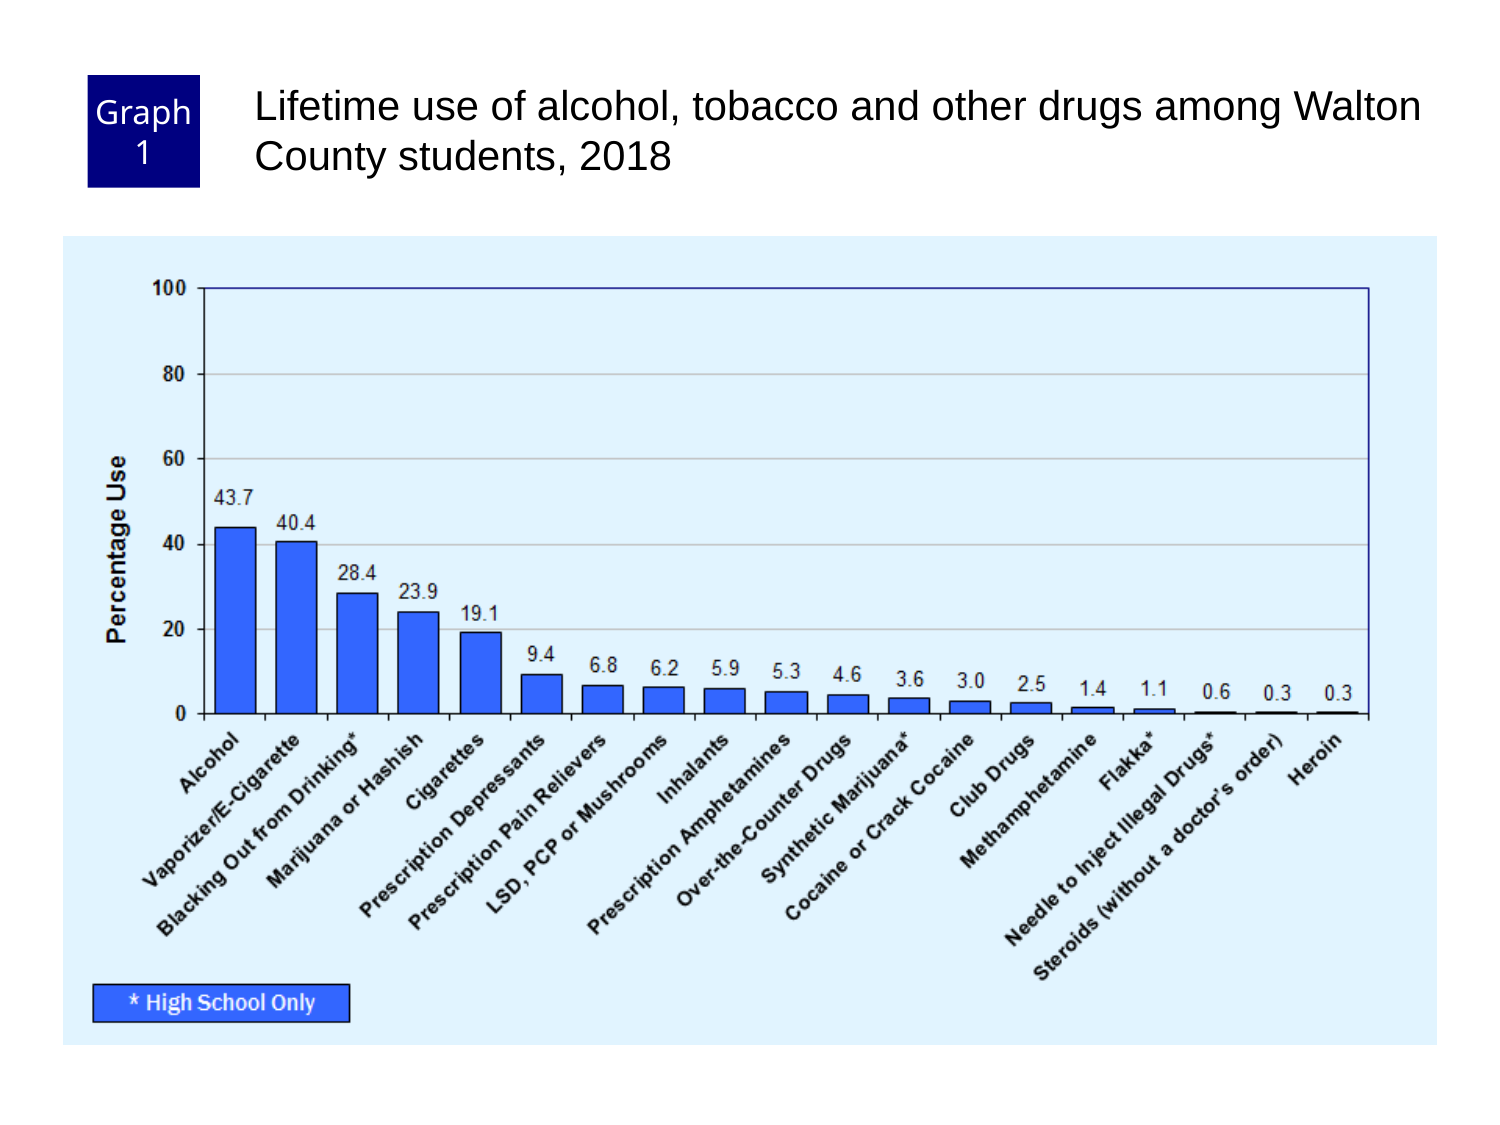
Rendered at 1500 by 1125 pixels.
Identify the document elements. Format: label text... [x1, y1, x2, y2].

text_box Graph 1 [87, 75, 200, 188]
text_box Lifetime use of alcohol, tobacco and other drugs among Walton County students, 2018 [249, 75, 1438, 200]
picture [62, 236, 1437, 1046]
